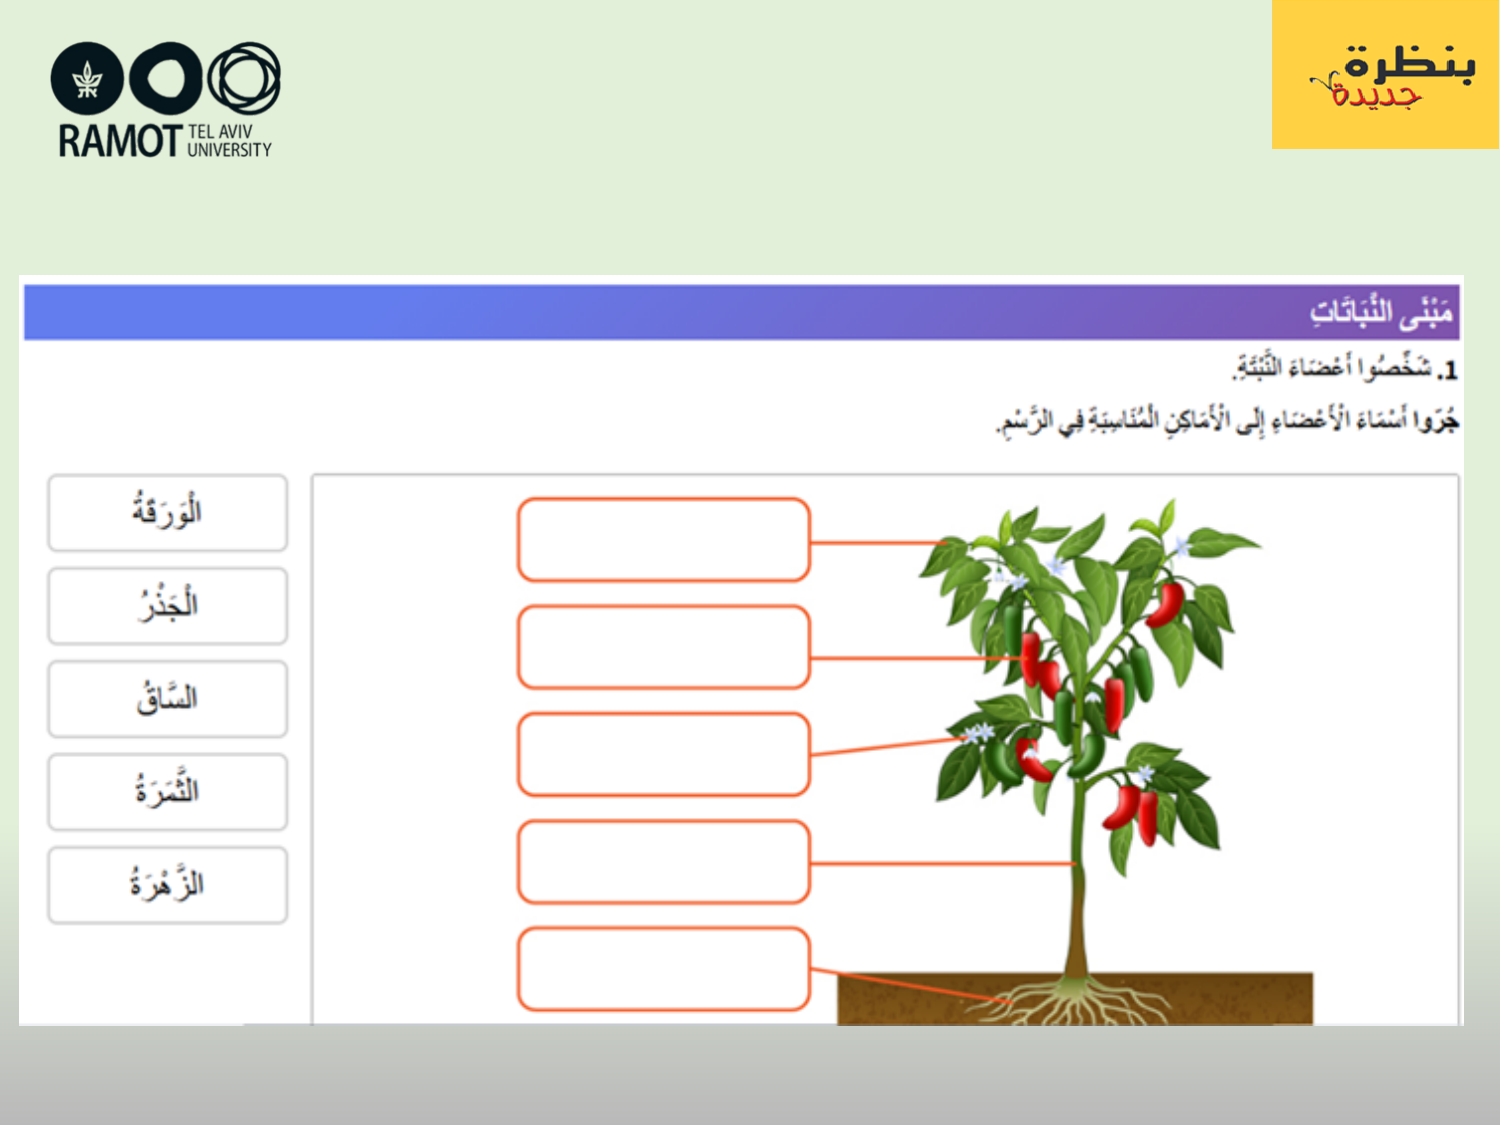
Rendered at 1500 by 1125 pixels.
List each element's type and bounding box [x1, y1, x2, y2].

picture [1272, 0, 1499, 149]
picture [19, 275, 1464, 1026]
picture [39, 26, 293, 170]
